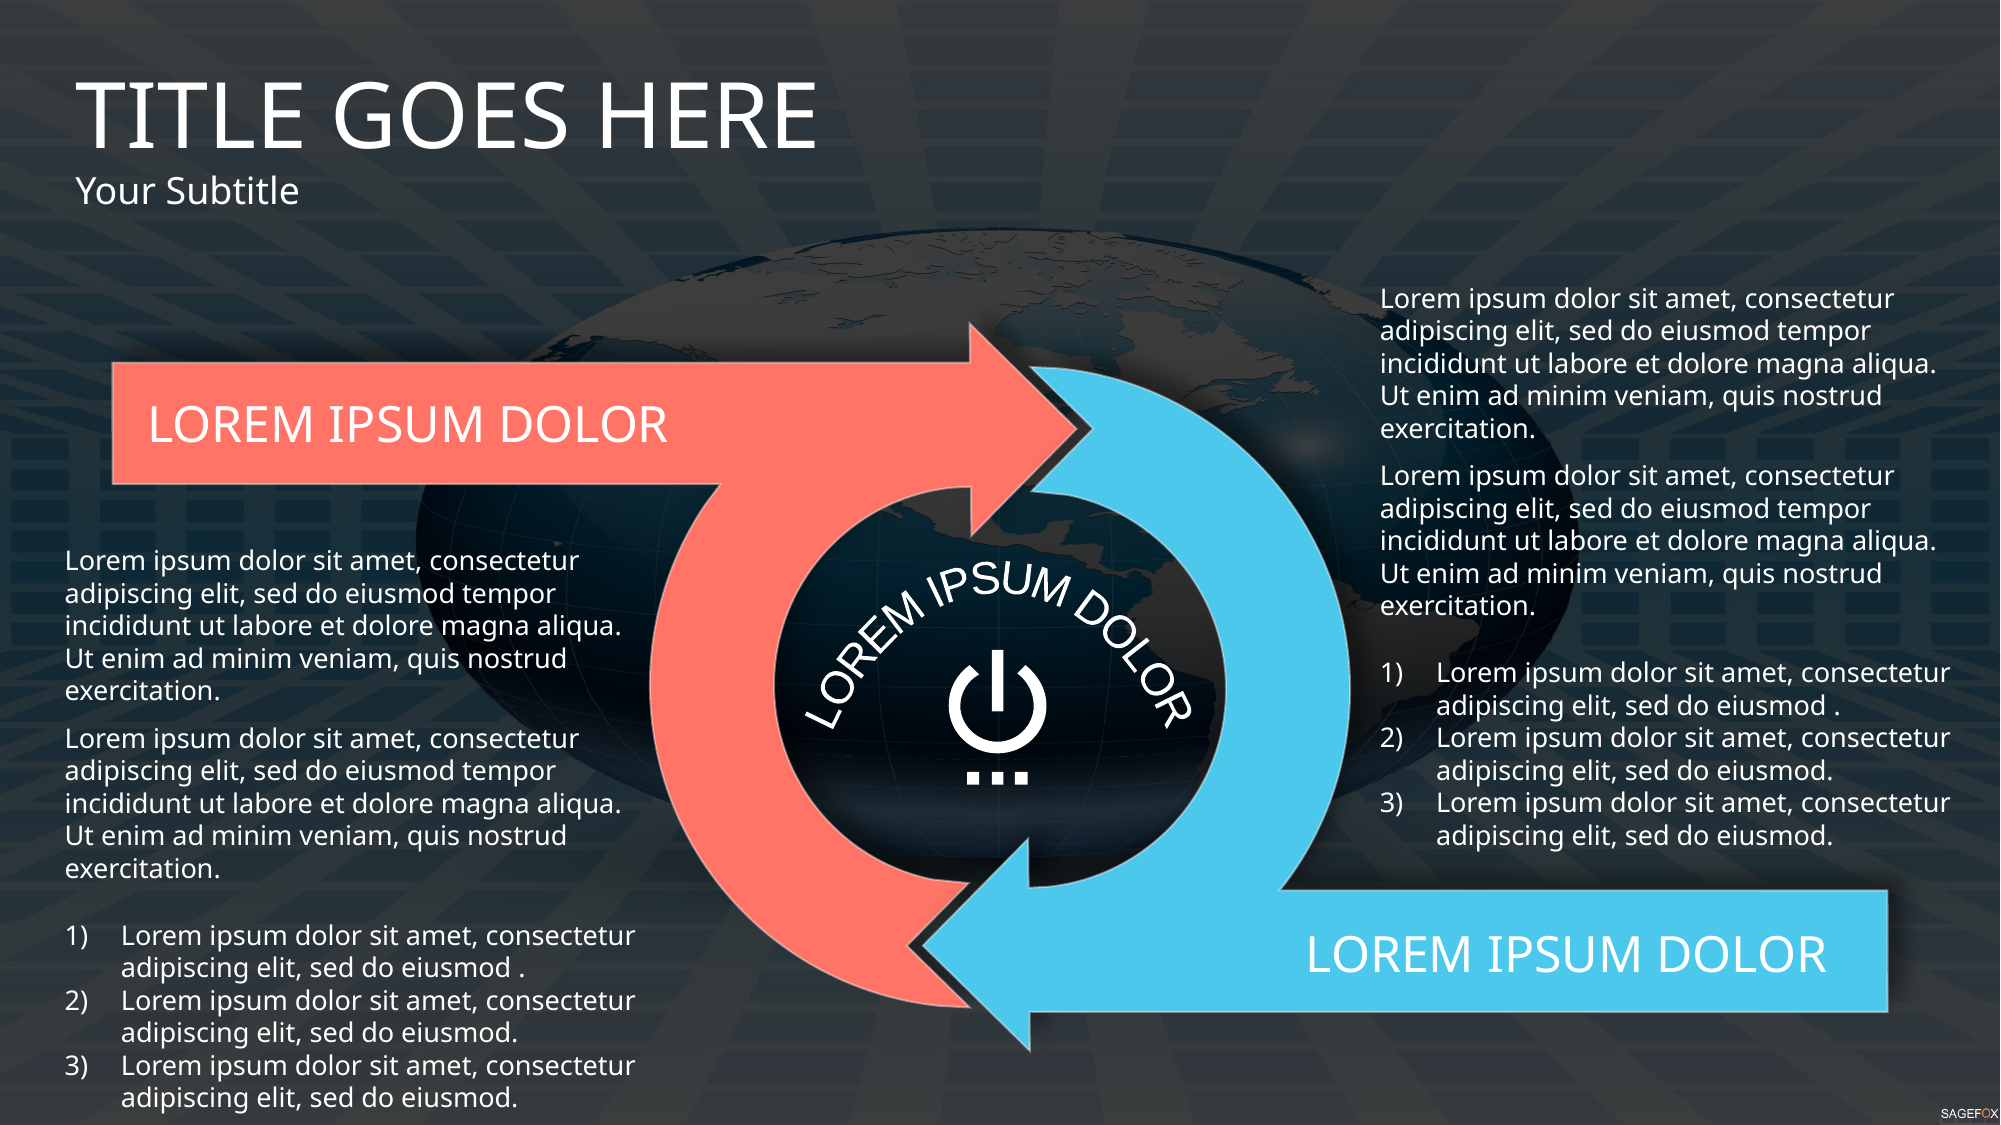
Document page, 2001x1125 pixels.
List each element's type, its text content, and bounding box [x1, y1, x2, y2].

text_box LOREM IPSUM DOLOR [1274, 915, 1842, 991]
text_box [921, 365, 1889, 1054]
text_box [1014, 771, 1028, 785]
text_box [111, 321, 1076, 1009]
text_box [967, 771, 980, 785]
text_box Lorem ipsum dolor sit amet, consectetur adipiscing elit, sed do eiusmod tempor incididunt ut labore et dolore magna aliqua. Ut enim ad minim veniam, quis nostrud exercitation. Lorem ipsum dolor sit amet, consectetur adipiscing elit, sed do eiusmod tempor incididunt ut labore et dolore magna aliqua. Ut enim ad minim veniam, quis nostrud exercitation. Lorem ipsum dolor sit amet, consectetur adipiscing elit, sed do eiusmod . Lorem ipsum dolor sit amet, consectetur adipiscing elit, sed do eiusmod. Lorem ipsum dolor sit amet, consectetur adipiscing elit, sed do eiusmod. [49, 536, 659, 1121]
picture [0, 0, 2001, 1125]
text_box [991, 649, 1004, 712]
text_box TITLE GOES HERE Your Subtitle [60, 49, 1036, 220]
text_box [948, 665, 1047, 754]
text_box [991, 771, 1004, 785]
text_box Lorem ipsum dolor sit amet, consectetur adipiscing elit, sed do eiusmod tempor incididunt ut labore et dolore magna aliqua. Ut enim ad minim veniam, quis nostrud exercitation. Lorem ipsum dolor sit amet, consectetur adipiscing elit, sed do eiusmod tempor incididunt ut labore et dolore magna aliqua. Ut enim ad minim veniam, quis nostrud exercitation. Lorem ipsum dolor sit amet, consectetur adipiscing elit, sed do eiusmod . Lorem ipsum dolor sit amet, consectetur adipiscing elit, sed do eiusmod. Lorem ipsum dolor sit amet, consectetur adipiscing elit, sed do eiusmod. [1364, 273, 1975, 859]
text_box LOREM IPSUM DOLOR [132, 384, 700, 460]
